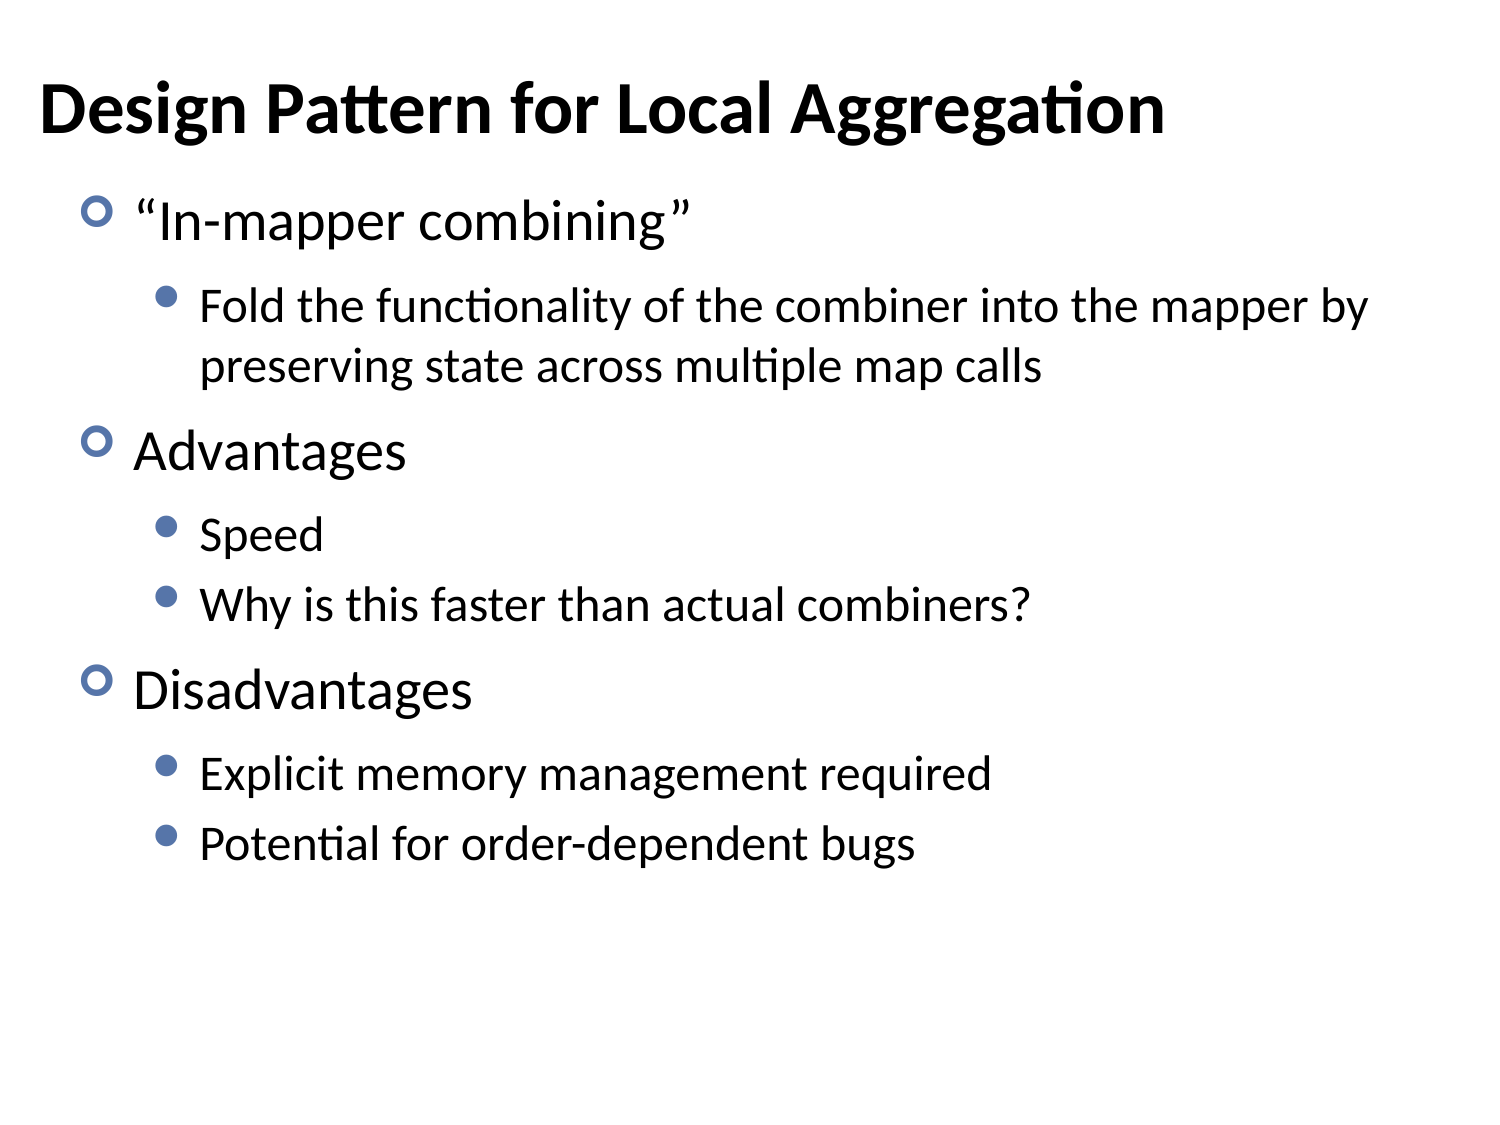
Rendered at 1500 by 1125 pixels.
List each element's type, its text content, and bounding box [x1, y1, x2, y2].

title Design Pattern for Local Aggregation [24, 18, 1451, 188]
list “In-mapper combining” Fold the functionality of the combiner into the mapper by preserving state across multiple map calls Advantages Speed Why is this faster than actual combiners? Disadvantages Explicit memory management required Potential for order-dependent bugs [62, 174, 1451, 1013]
